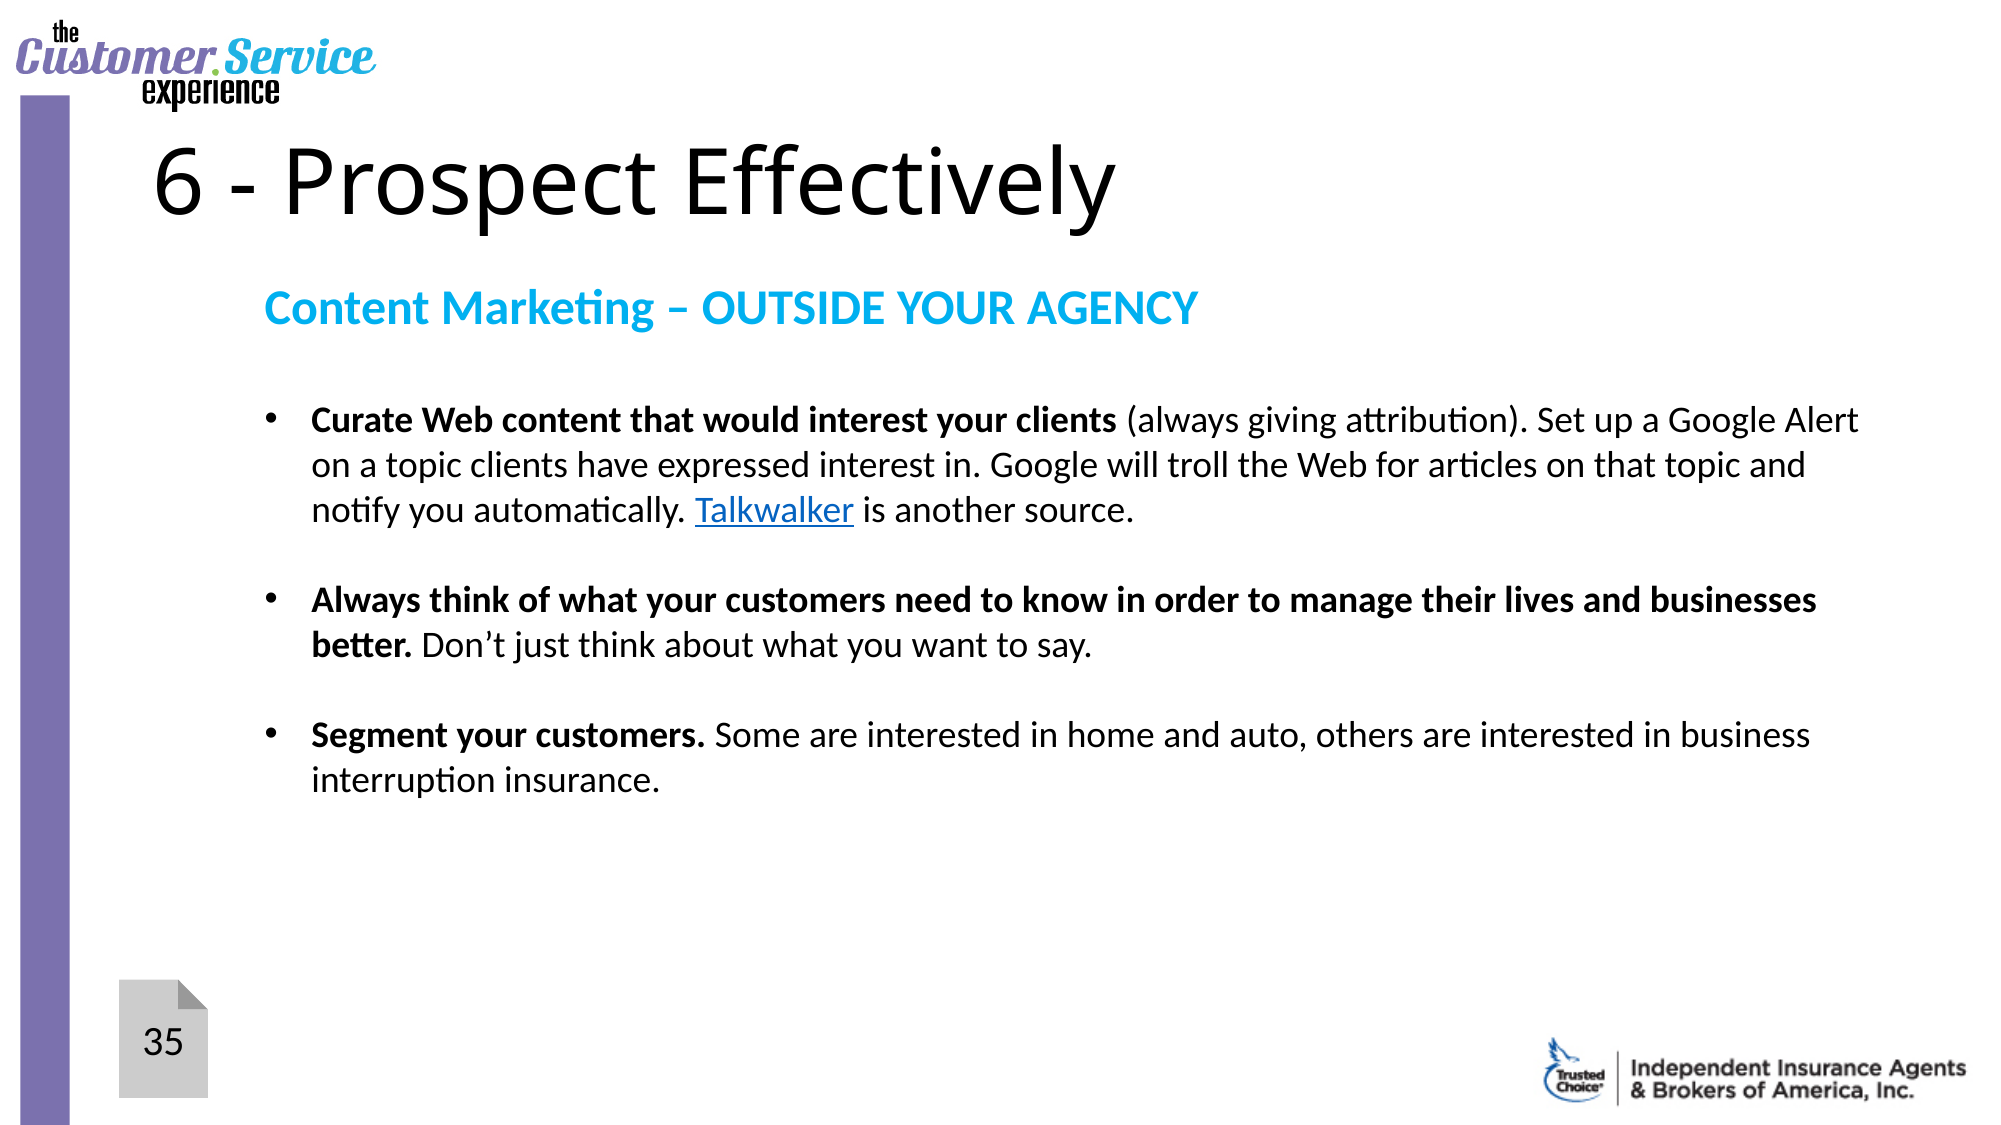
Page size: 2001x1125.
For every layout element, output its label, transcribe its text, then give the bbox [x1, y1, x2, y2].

text_box 35 [76, 959, 251, 1119]
picture [1522, 1033, 1991, 1112]
title 6 - Prospect Effectively [137, 75, 1863, 294]
picture [0, 0, 389, 132]
text_box Content Marketing – OUTSIDE YOUR AGENCY Curate Web content that would interest your clients (always giving attribution). Set up a Google Alert on a topic clients have expressed interest in. Google will troll the Web for articles on that topic and notify you automatically. Talkwalker is another source. Always think of what your customers need to know in order to manage their lives and businesses better. Don’t just think about what you want to say. Segment your customers. Some are interested in home and auto, others are interested in business interruption insurance. [249, 267, 1899, 912]
text_box [19, 132, 71, 1125]
